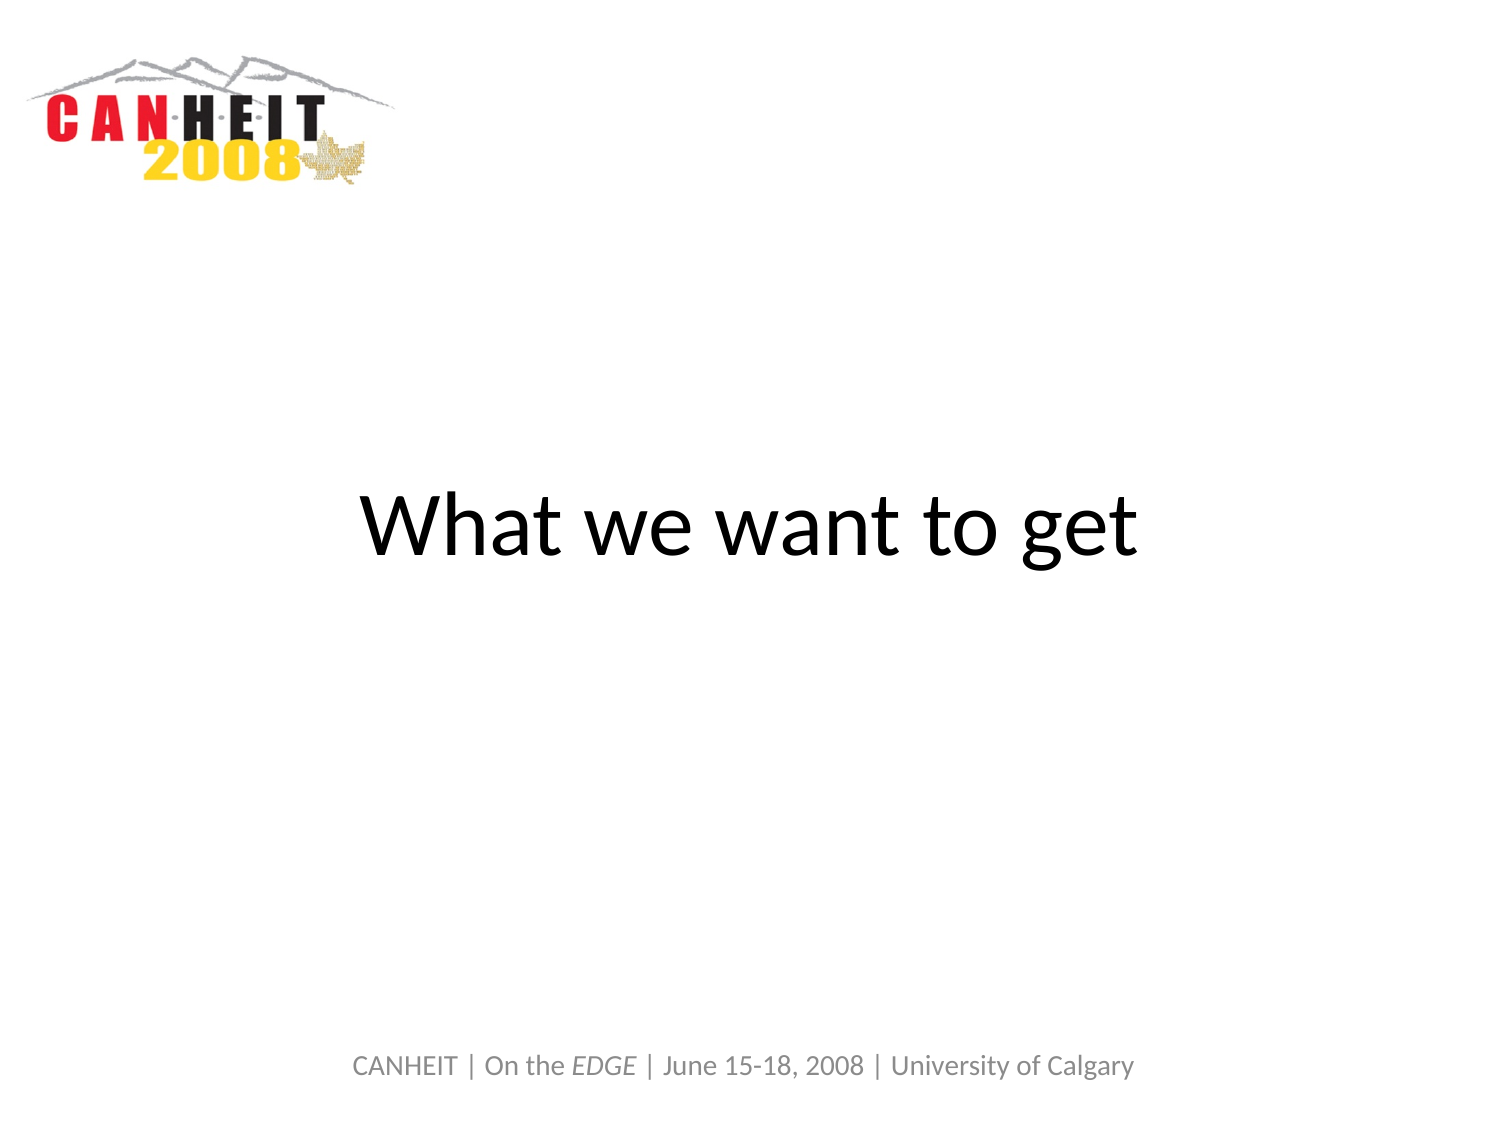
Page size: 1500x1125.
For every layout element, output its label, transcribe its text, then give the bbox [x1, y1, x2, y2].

title What we want to get [75, 425, 1425, 613]
footer CANHEIT | On the EDGE | June 15-18, 2008 | University of Calgary [150, 1025, 1338, 1103]
picture [0, 46, 421, 200]
